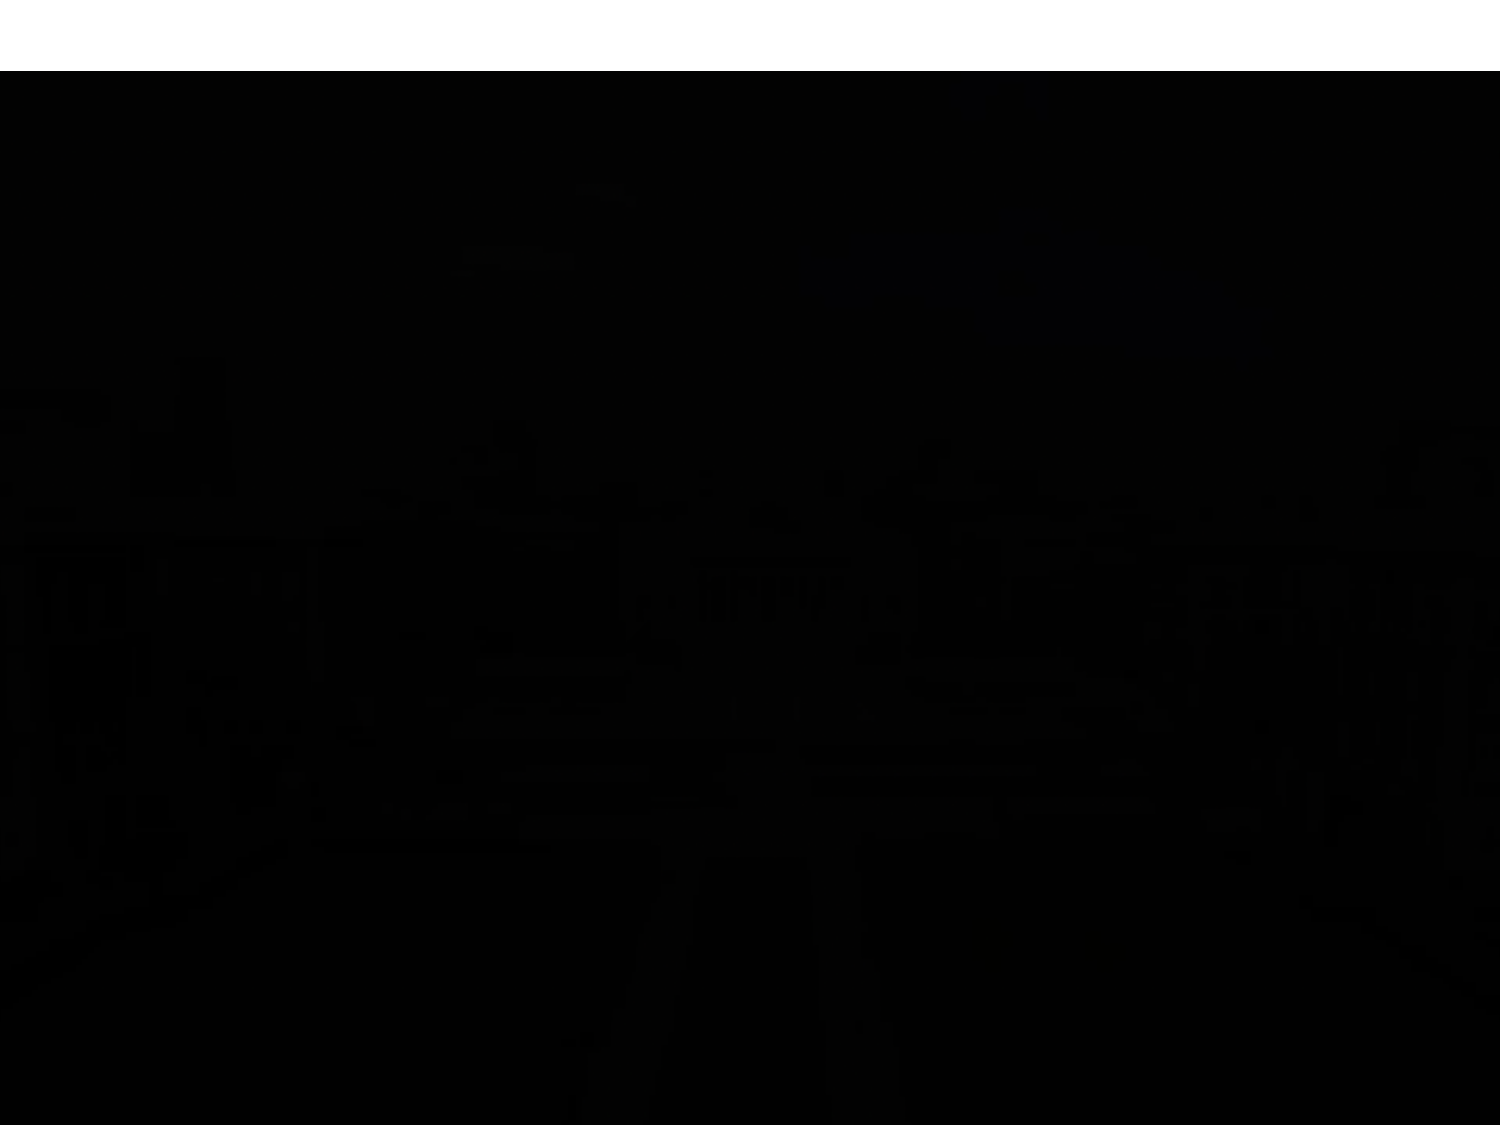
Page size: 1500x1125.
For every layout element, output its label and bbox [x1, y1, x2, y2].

list [0, 70, 1500, 1125]
